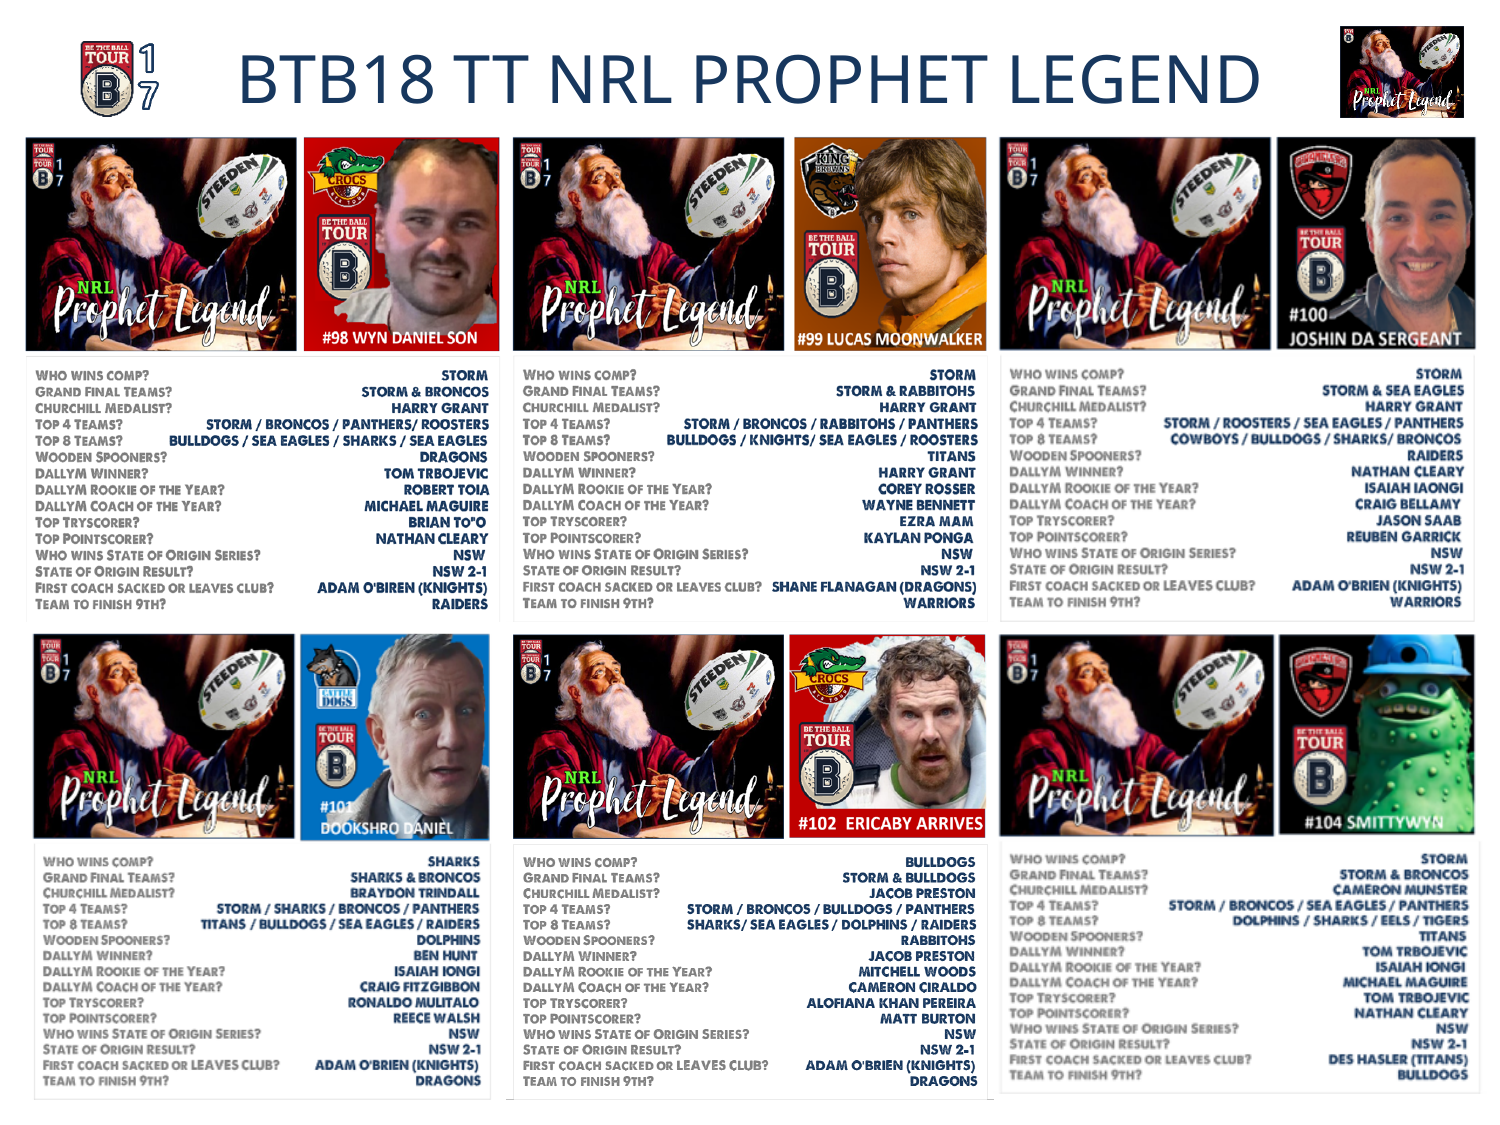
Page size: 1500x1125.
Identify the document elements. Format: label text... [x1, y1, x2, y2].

picture [505, 629, 1487, 1100]
picture [76, 35, 164, 118]
picture [18, 132, 1482, 622]
text_box BTB18 TT NRL PROPHET LEGEND [16, 26, 1484, 127]
picture [1340, 26, 1464, 118]
picture [27, 629, 498, 1100]
